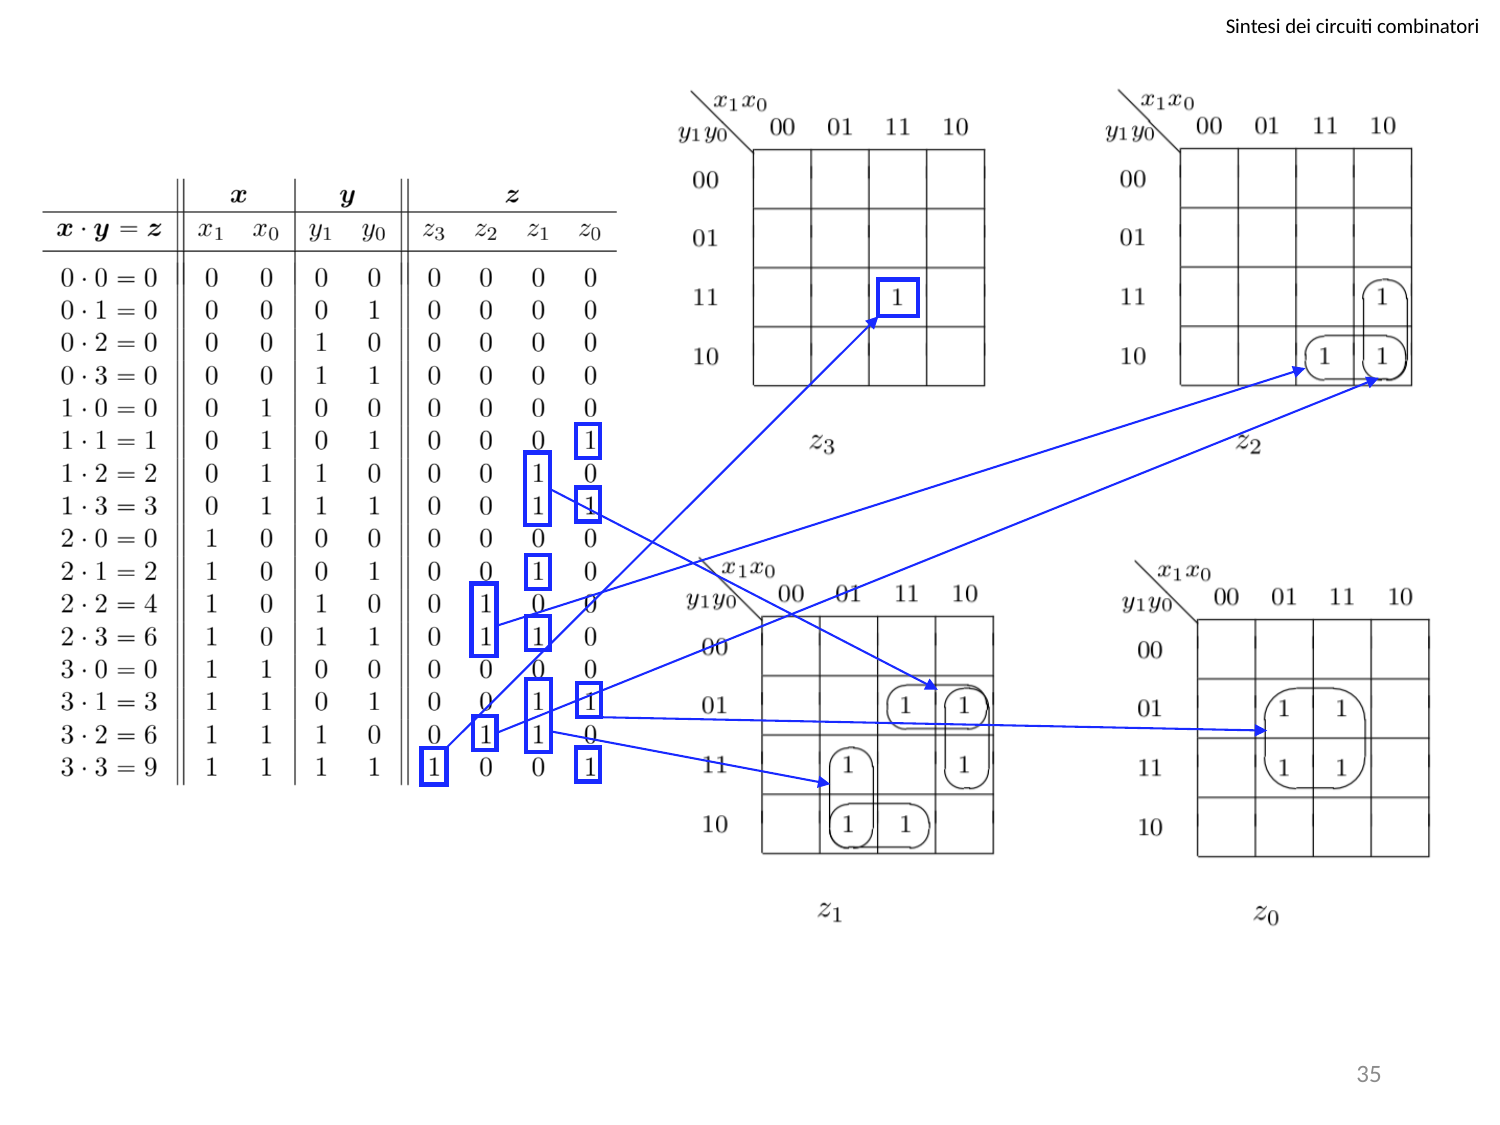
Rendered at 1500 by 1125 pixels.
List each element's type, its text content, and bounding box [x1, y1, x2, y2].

picture [19, 163, 634, 794]
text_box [575, 423, 1268, 782]
picture [663, 67, 1012, 368]
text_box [524, 452, 938, 785]
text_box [471, 368, 1379, 750]
text_box Sintesi dei circuiti combinatori [1210, 4, 1495, 45]
picture [669, 782, 1012, 931]
slide_number 35 [1059, 1042, 1397, 1103]
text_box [421, 279, 919, 785]
picture [1084, 76, 1429, 466]
picture [1110, 547, 1449, 931]
